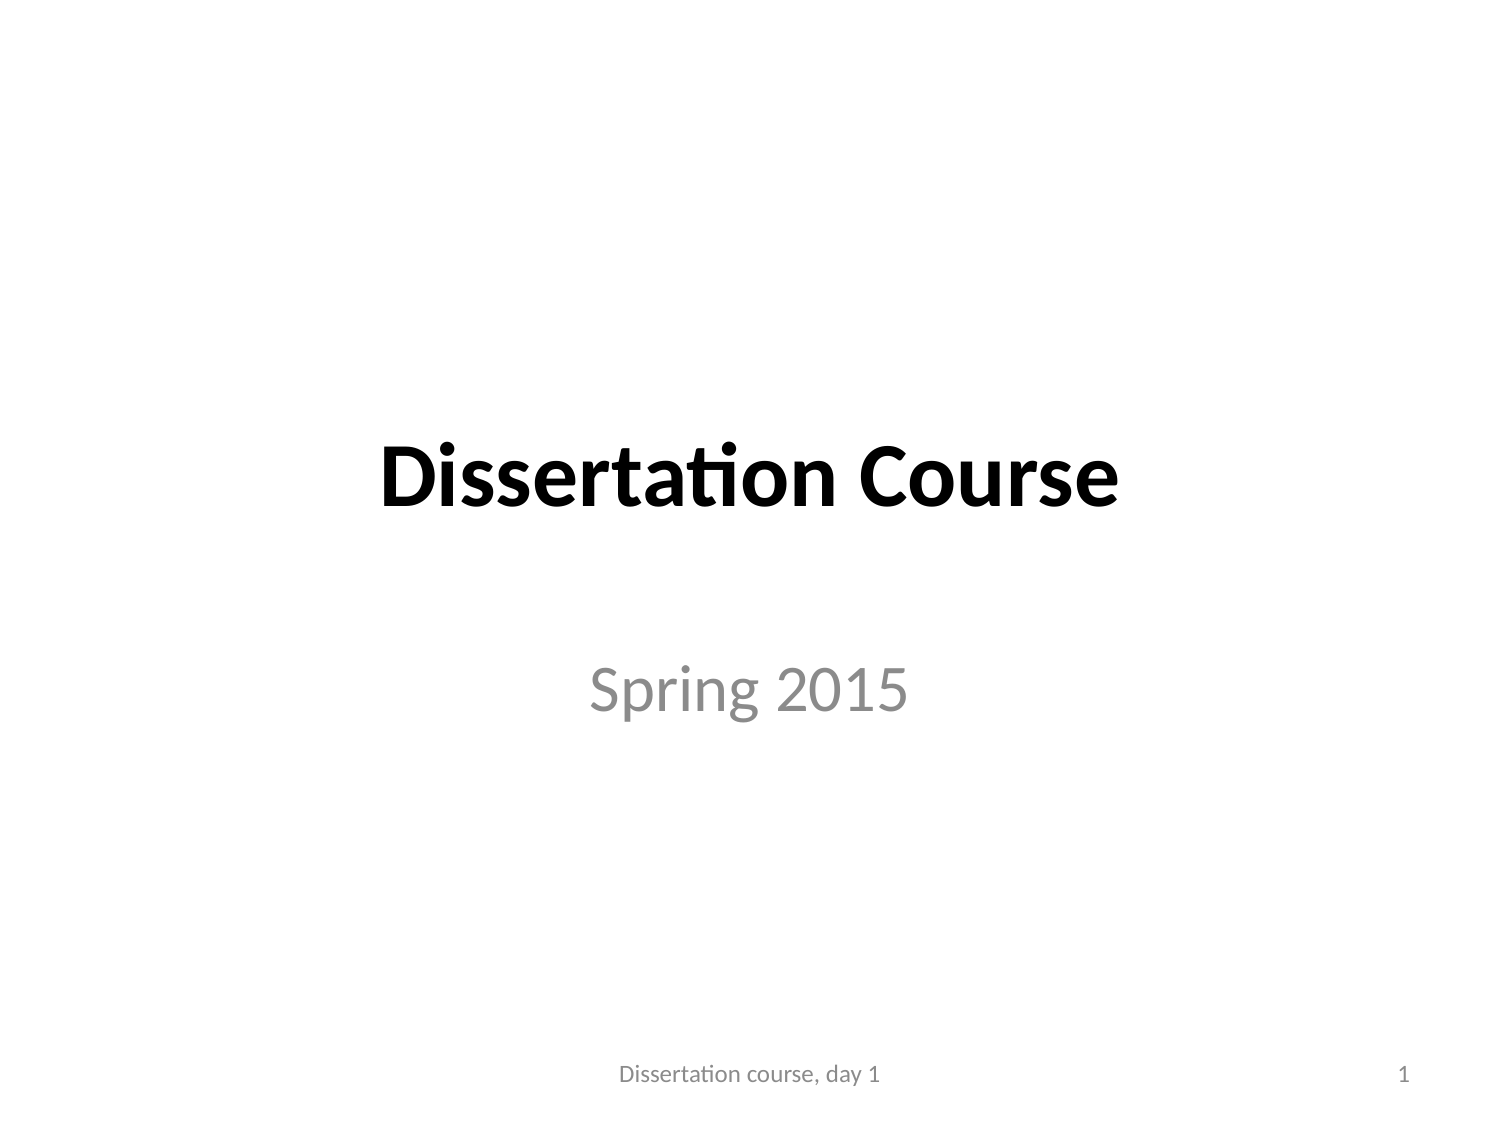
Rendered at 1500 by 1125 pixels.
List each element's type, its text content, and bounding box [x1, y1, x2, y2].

title Dissertation Course [112, 349, 1388, 591]
slide_number 1 [1074, 1042, 1425, 1103]
footer Dissertation course, day 1 [512, 1042, 988, 1103]
subtitle Spring 2015 [225, 637, 1275, 925]
